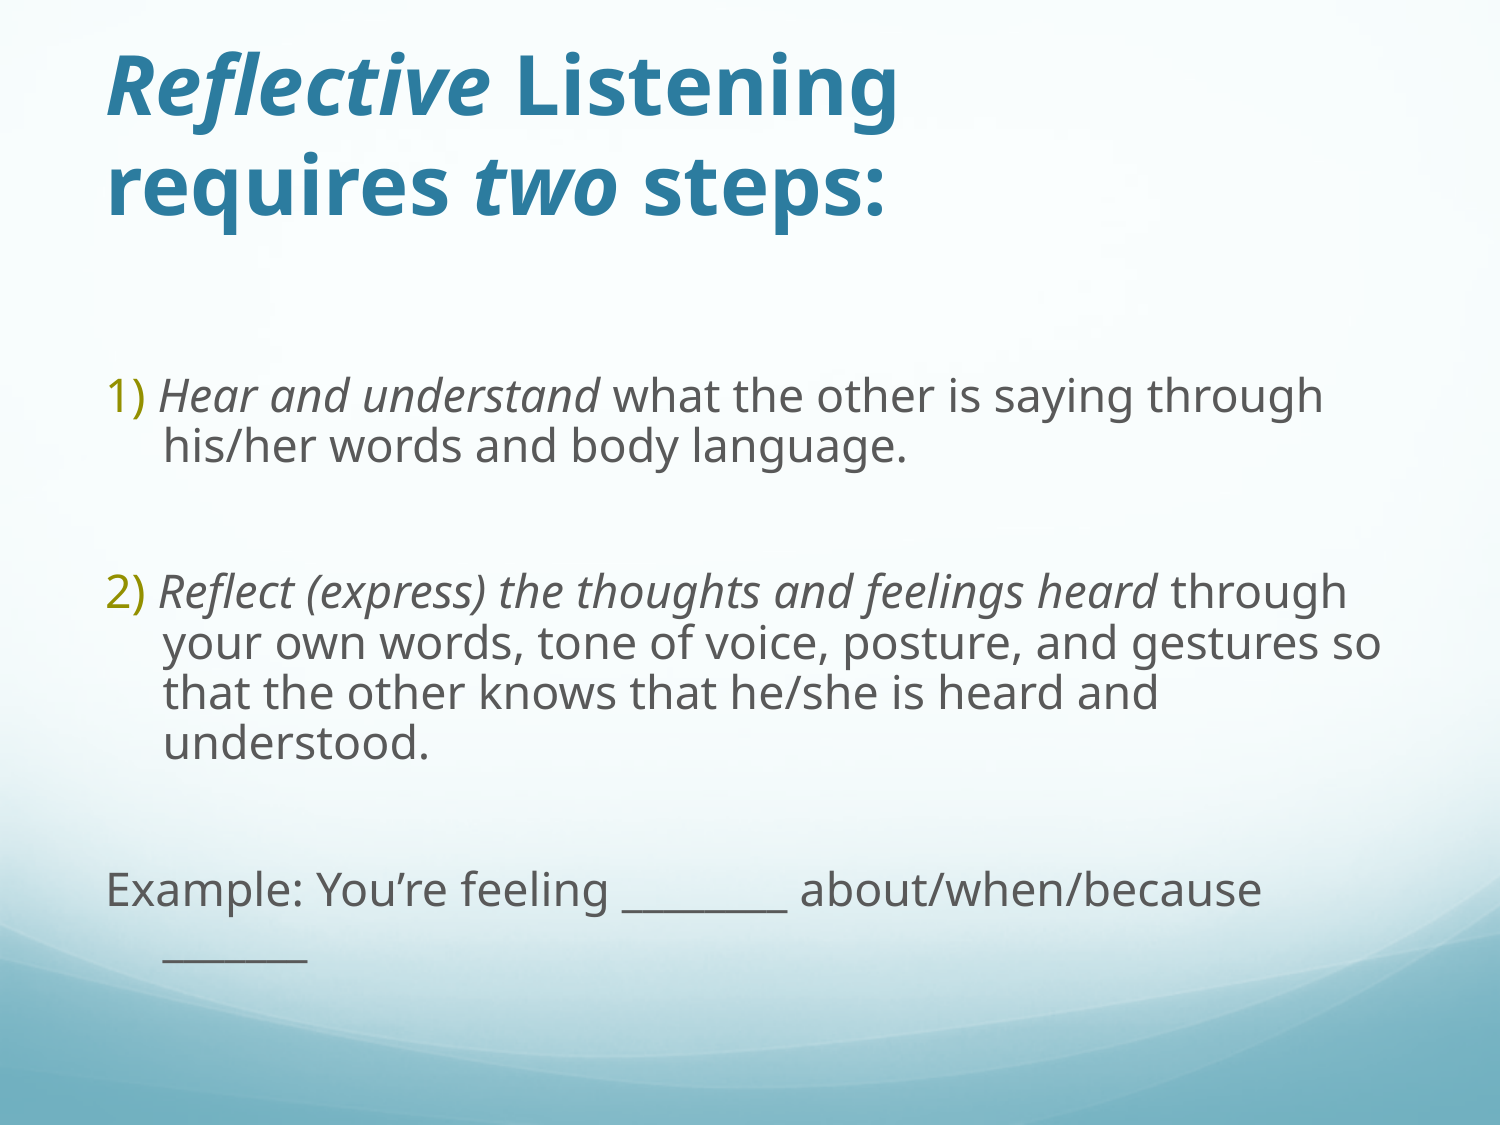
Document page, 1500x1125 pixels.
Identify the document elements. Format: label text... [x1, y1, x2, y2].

title Reflective Listening requires two steps: [90, 20, 1410, 240]
list 1) Hear and understand what the other is saying through his/her words and body language. 2) Reflect (express) the thoughts and feelings heard through your own words, tone of voice, posture, and gestures so that the other knows that he/she is heard and understood. Example: You’re feeling ________ about/when/because _______ [90, 364, 1410, 975]
